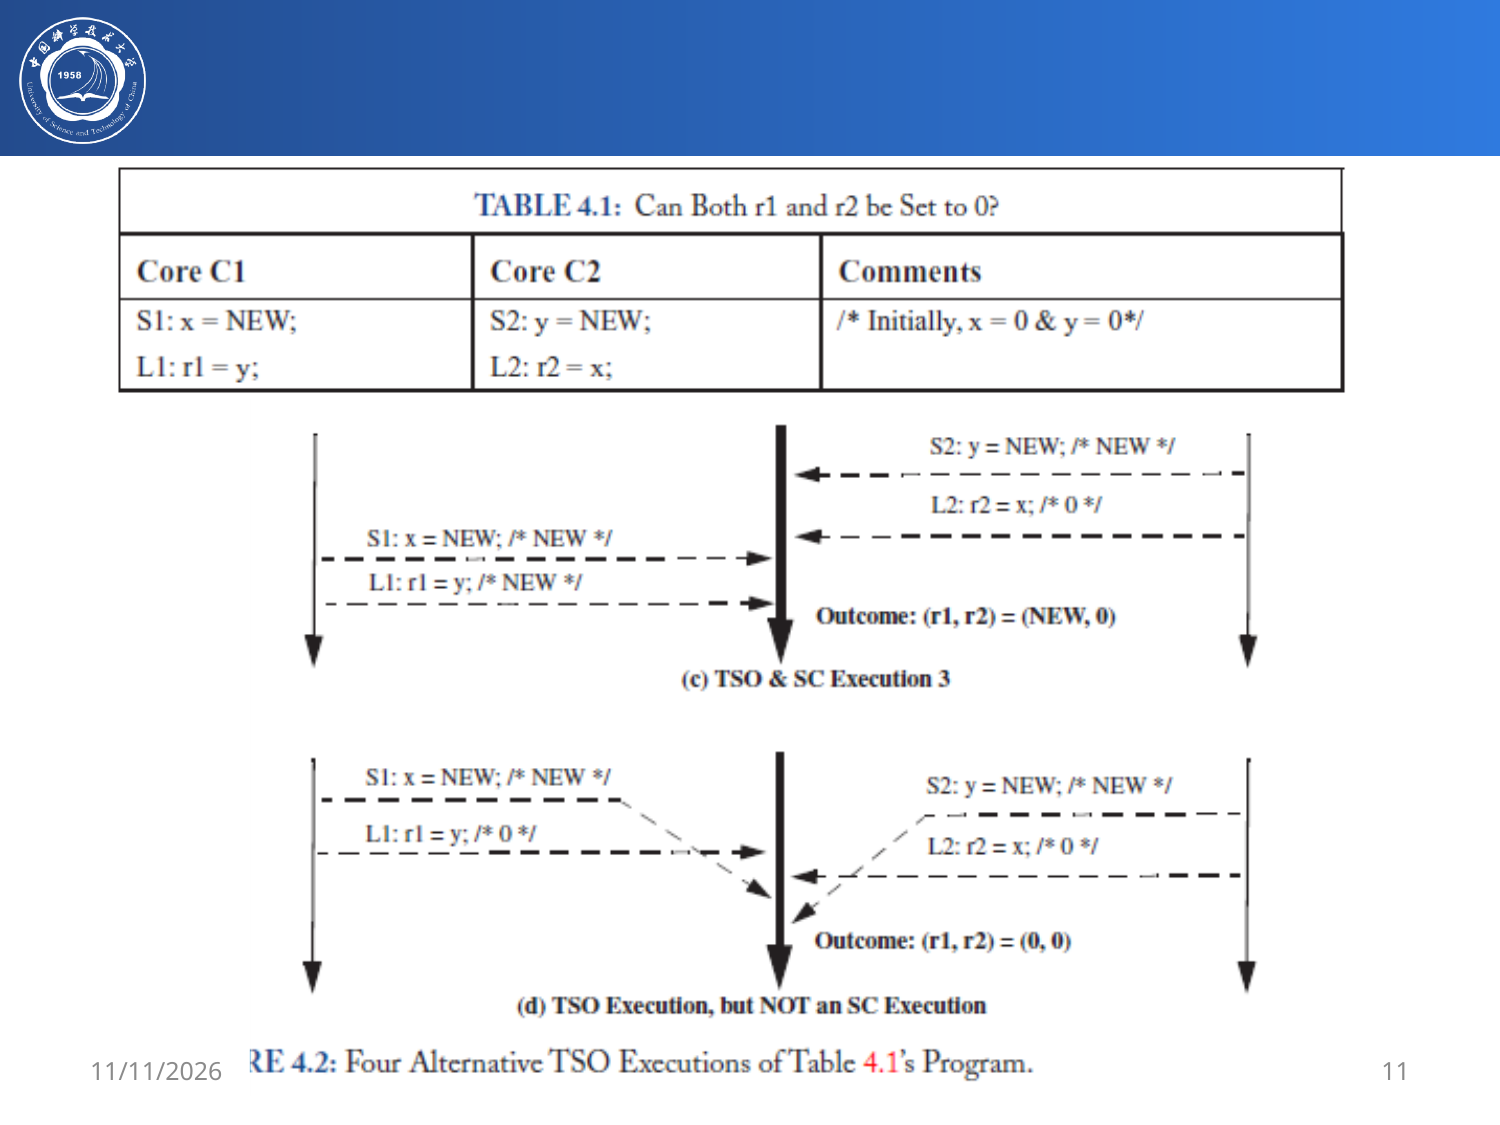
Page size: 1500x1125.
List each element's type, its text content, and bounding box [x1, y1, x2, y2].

picture [19, 17, 146, 144]
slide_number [75, 1042, 247, 1103]
slide_number 11 [1336, 1042, 1425, 1103]
picture [115, 157, 1355, 1096]
